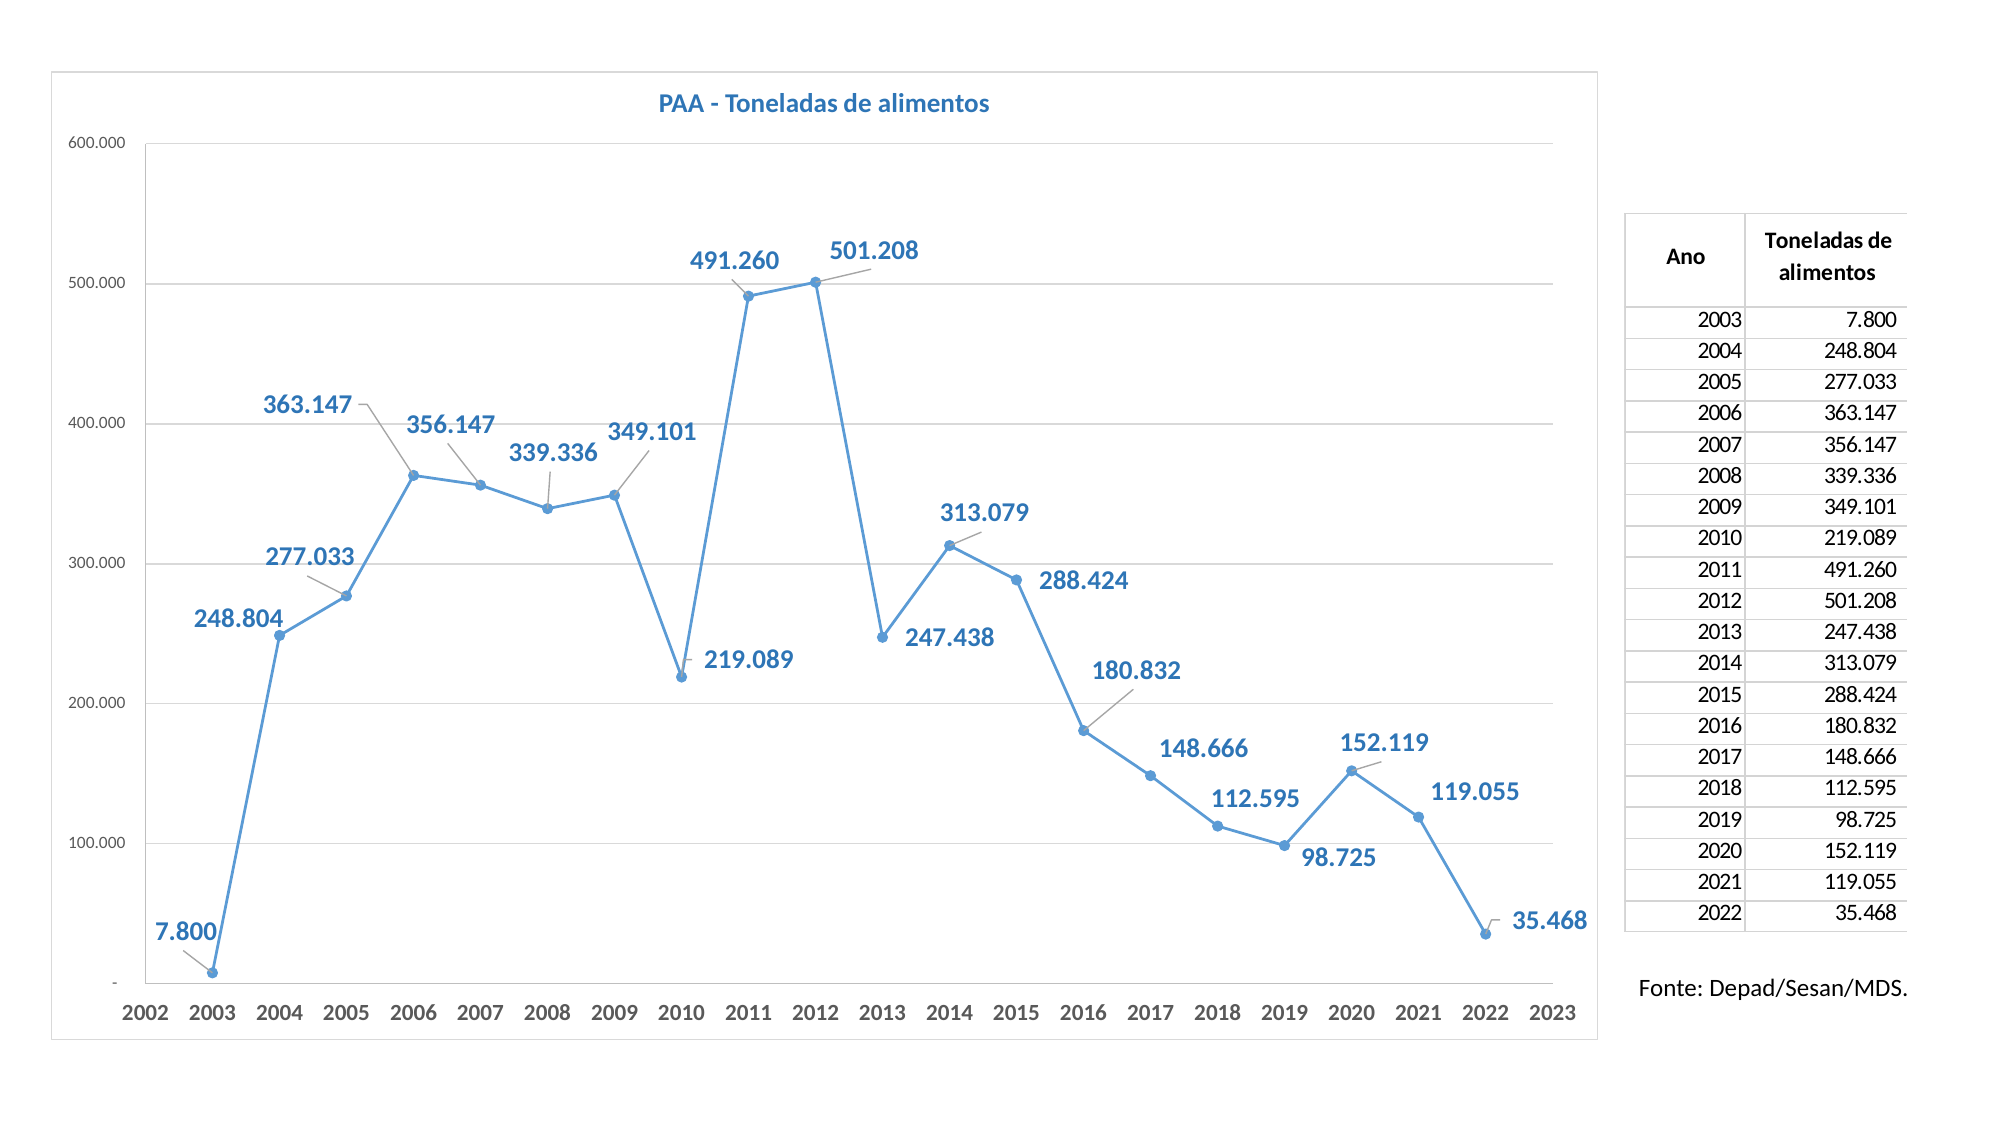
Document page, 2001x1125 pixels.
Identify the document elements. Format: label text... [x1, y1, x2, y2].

text_box Fonte: Depad/Sesan/MDS. [1624, 964, 1929, 1010]
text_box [1624, 212, 1909, 933]
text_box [50, 71, 1598, 1040]
